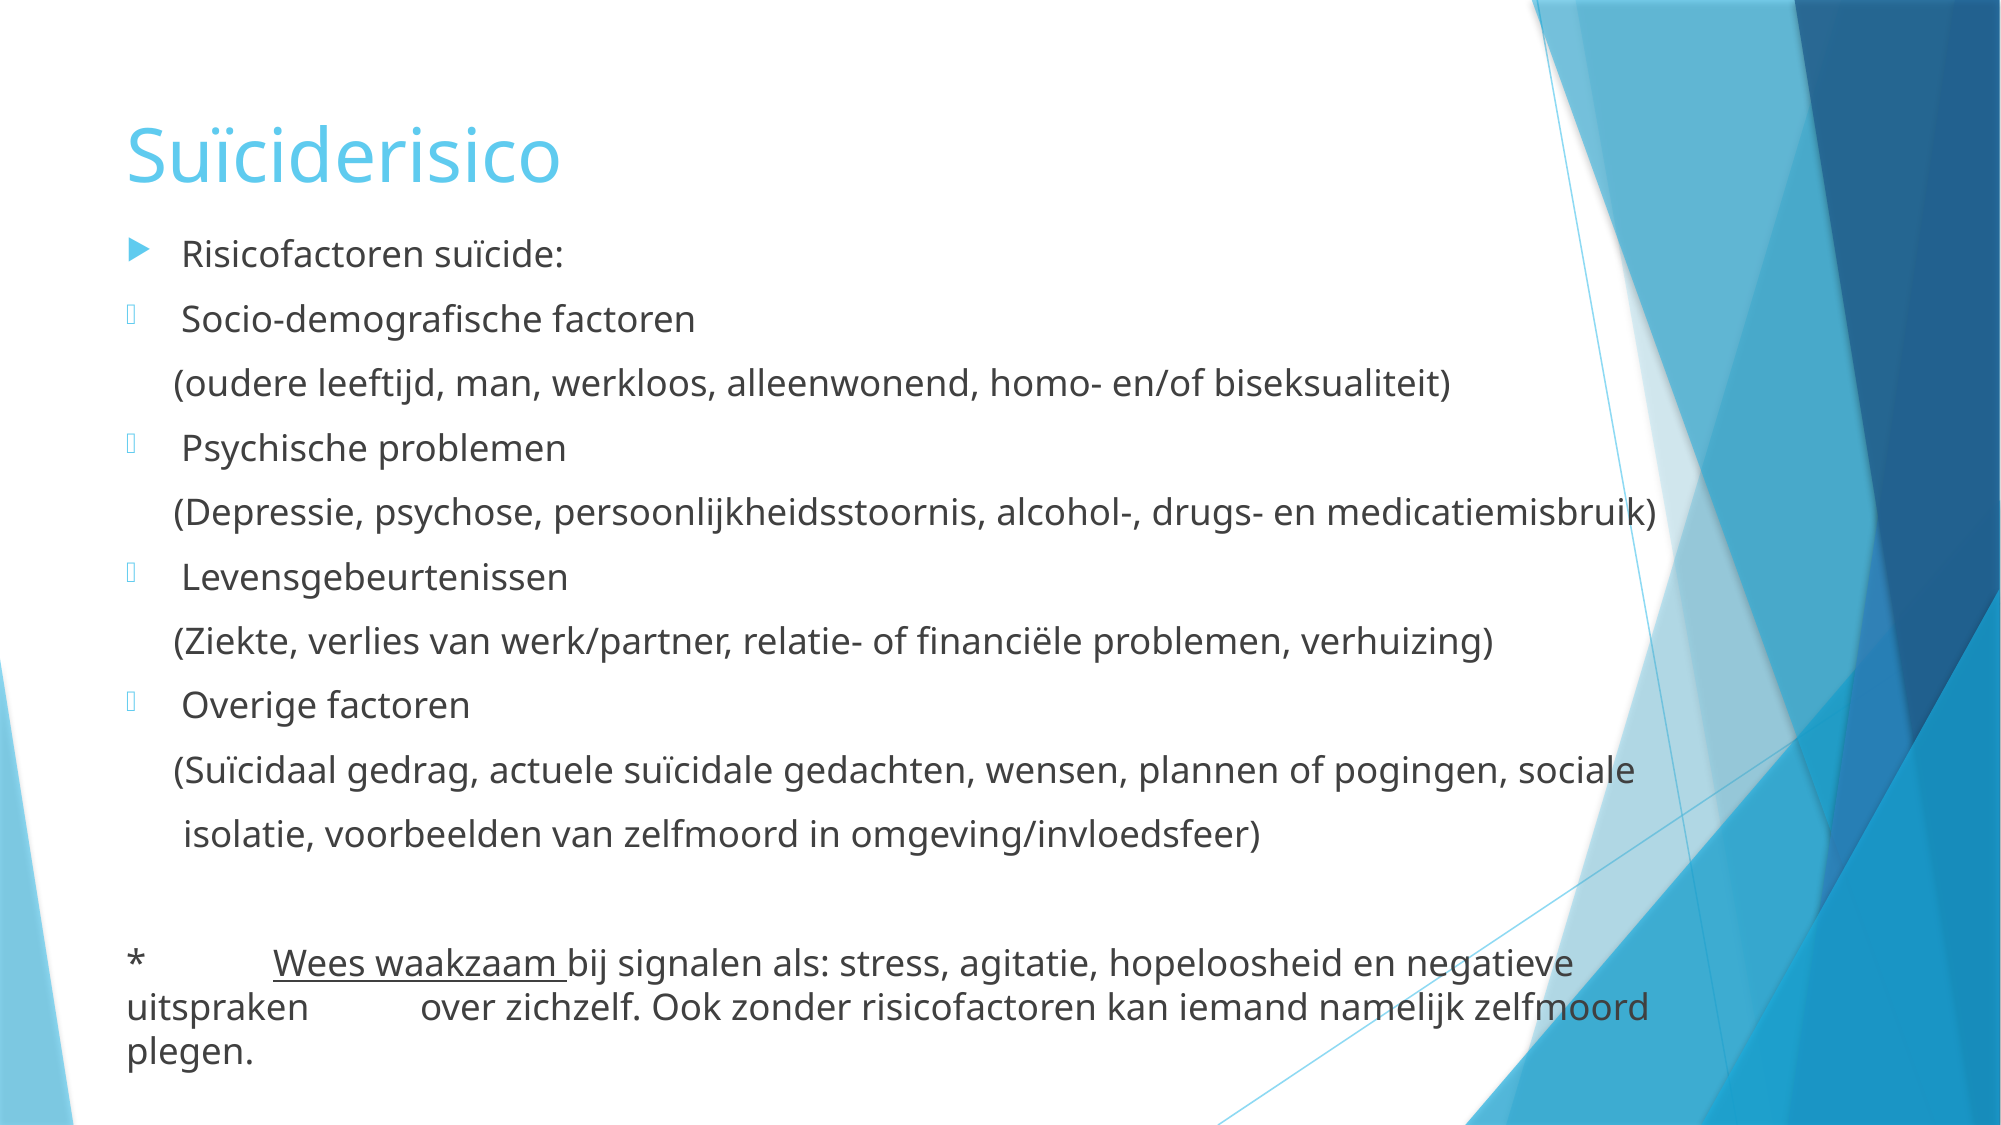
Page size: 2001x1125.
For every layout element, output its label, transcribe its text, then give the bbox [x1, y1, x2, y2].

list Risicofactoren suïcide: Socio-demografische factoren (oudere leeftijd, man, werkloos, alleenwonend, homo- en/of biseksualiteit) Psychische problemen (Depressie, psychose, persoonlijkheidsstoornis, alcohol-, drugs- en medicatiemisbruik) Levensgebeurtenissen (Ziekte, verlies van werk/partner, relatie- of financiële problemen, verhuizing) Overige factoren (Suïcidaal gedrag, actuele suïcidale gedachten, wensen, plannen of pogingen, sociale isolatie, voorbeelden van zelfmoord in omgeving/invloedsfeer) * Wees waakzaam bij signalen als: stress, agitatie, hopeloosheid en negatieve uitspraken over zichzelf. Ook zonder risicofactoren kan iemand namelijk zelfmoord plegen. [111, 223, 1700, 1125]
title Suïciderisico [111, 99, 1522, 223]
